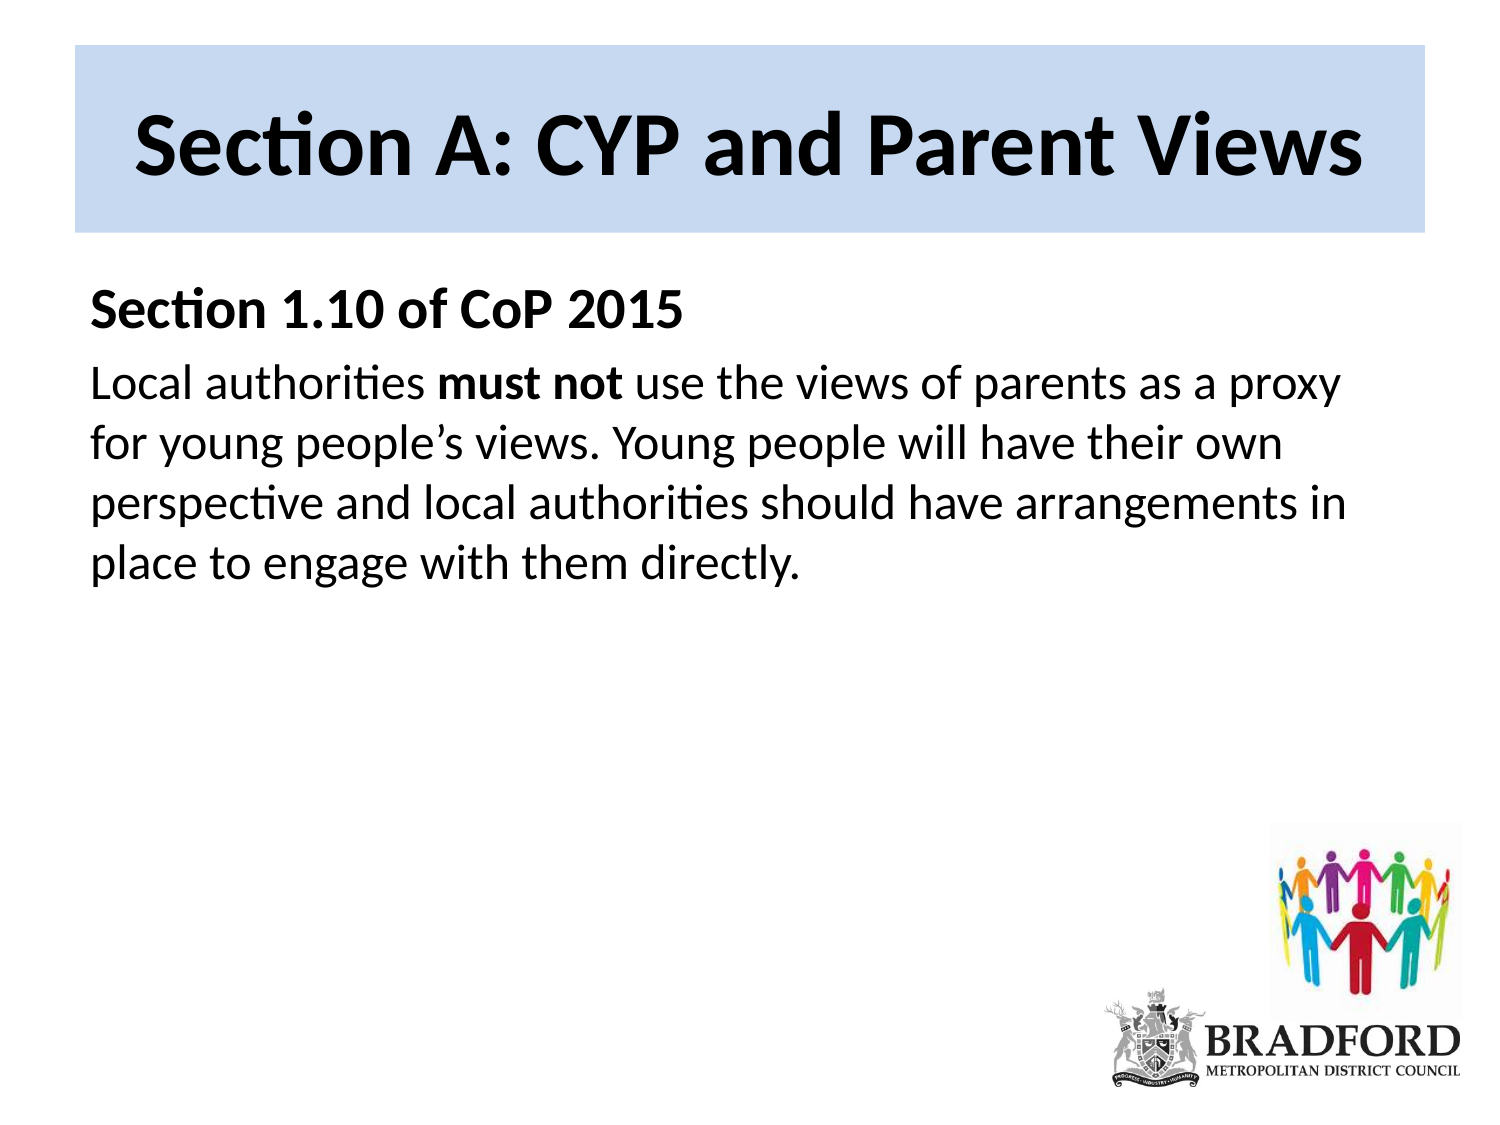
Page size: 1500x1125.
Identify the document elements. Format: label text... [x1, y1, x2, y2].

list Section 1.10 of CoP 2015 Local authorities must not use the views of parents as a proxy for young people’s views. Young people will have their own perspective and local authorities should have arrangements in place to engage with them directly. [75, 262, 1425, 1005]
title Section A: CYP and Parent Views [75, 45, 1425, 233]
picture [1104, 822, 1464, 1087]
